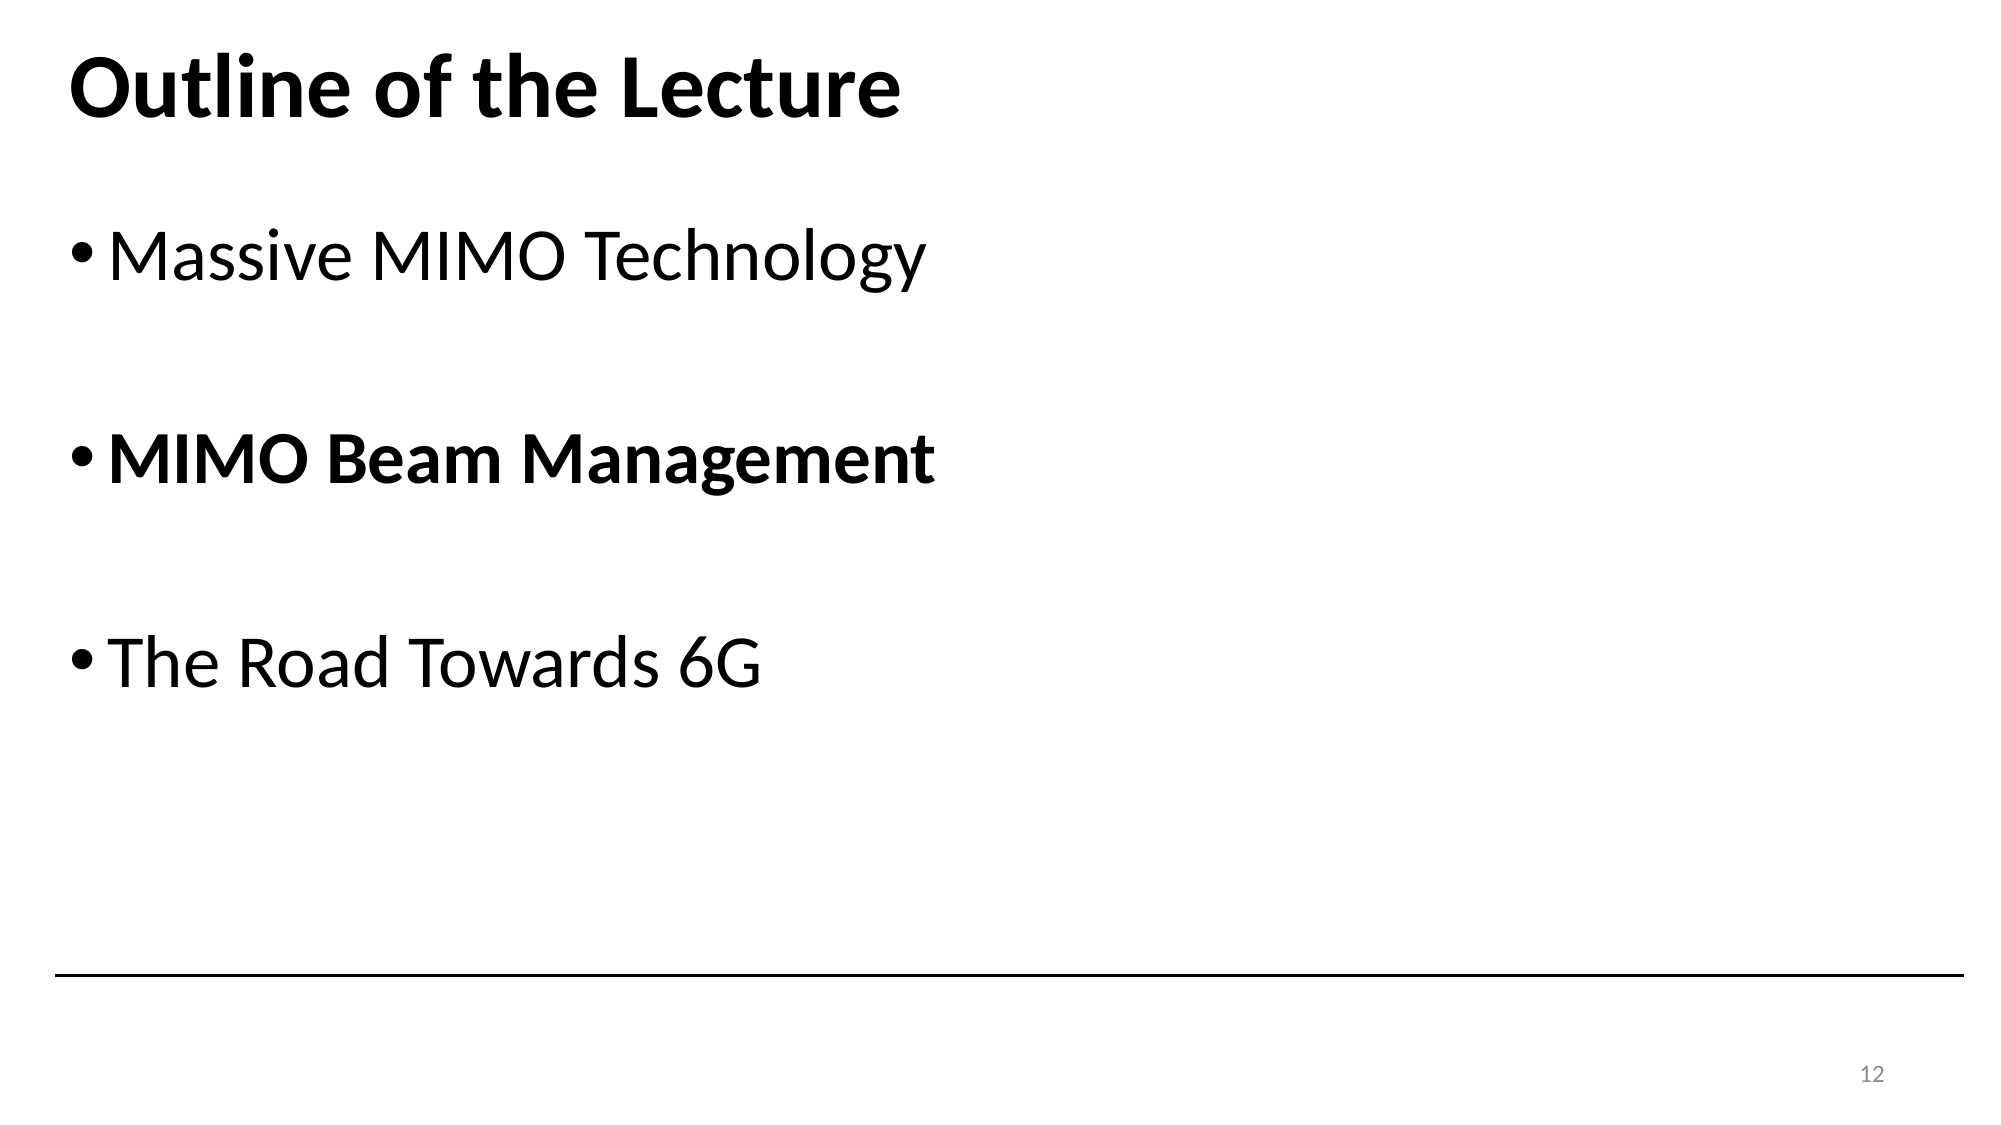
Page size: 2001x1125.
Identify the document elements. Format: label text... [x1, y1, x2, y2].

title Outline of the Lecture [55, 14, 1964, 161]
list Massive MIMO Technology MIMO Beam Management The Road Towards 6G [55, 208, 1964, 965]
